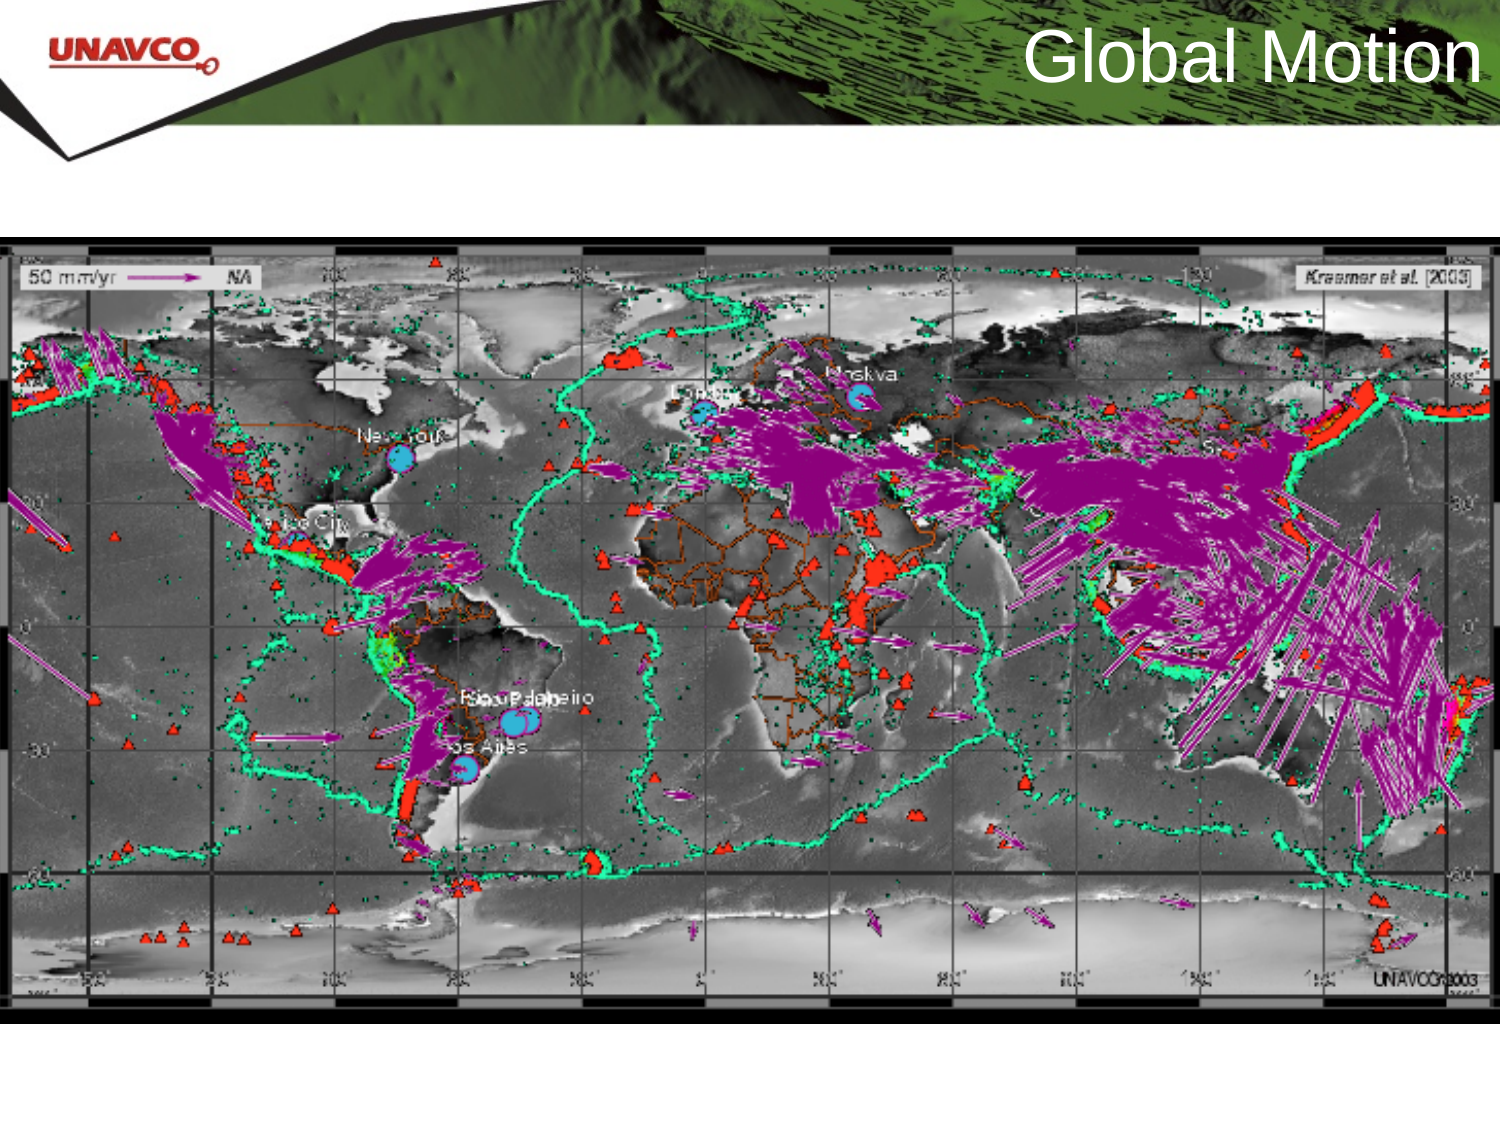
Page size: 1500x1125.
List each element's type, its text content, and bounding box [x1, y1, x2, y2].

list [0, 236, 1500, 1024]
picture [0, 0, 1500, 169]
title Global Motion [542, 9, 1500, 121]
